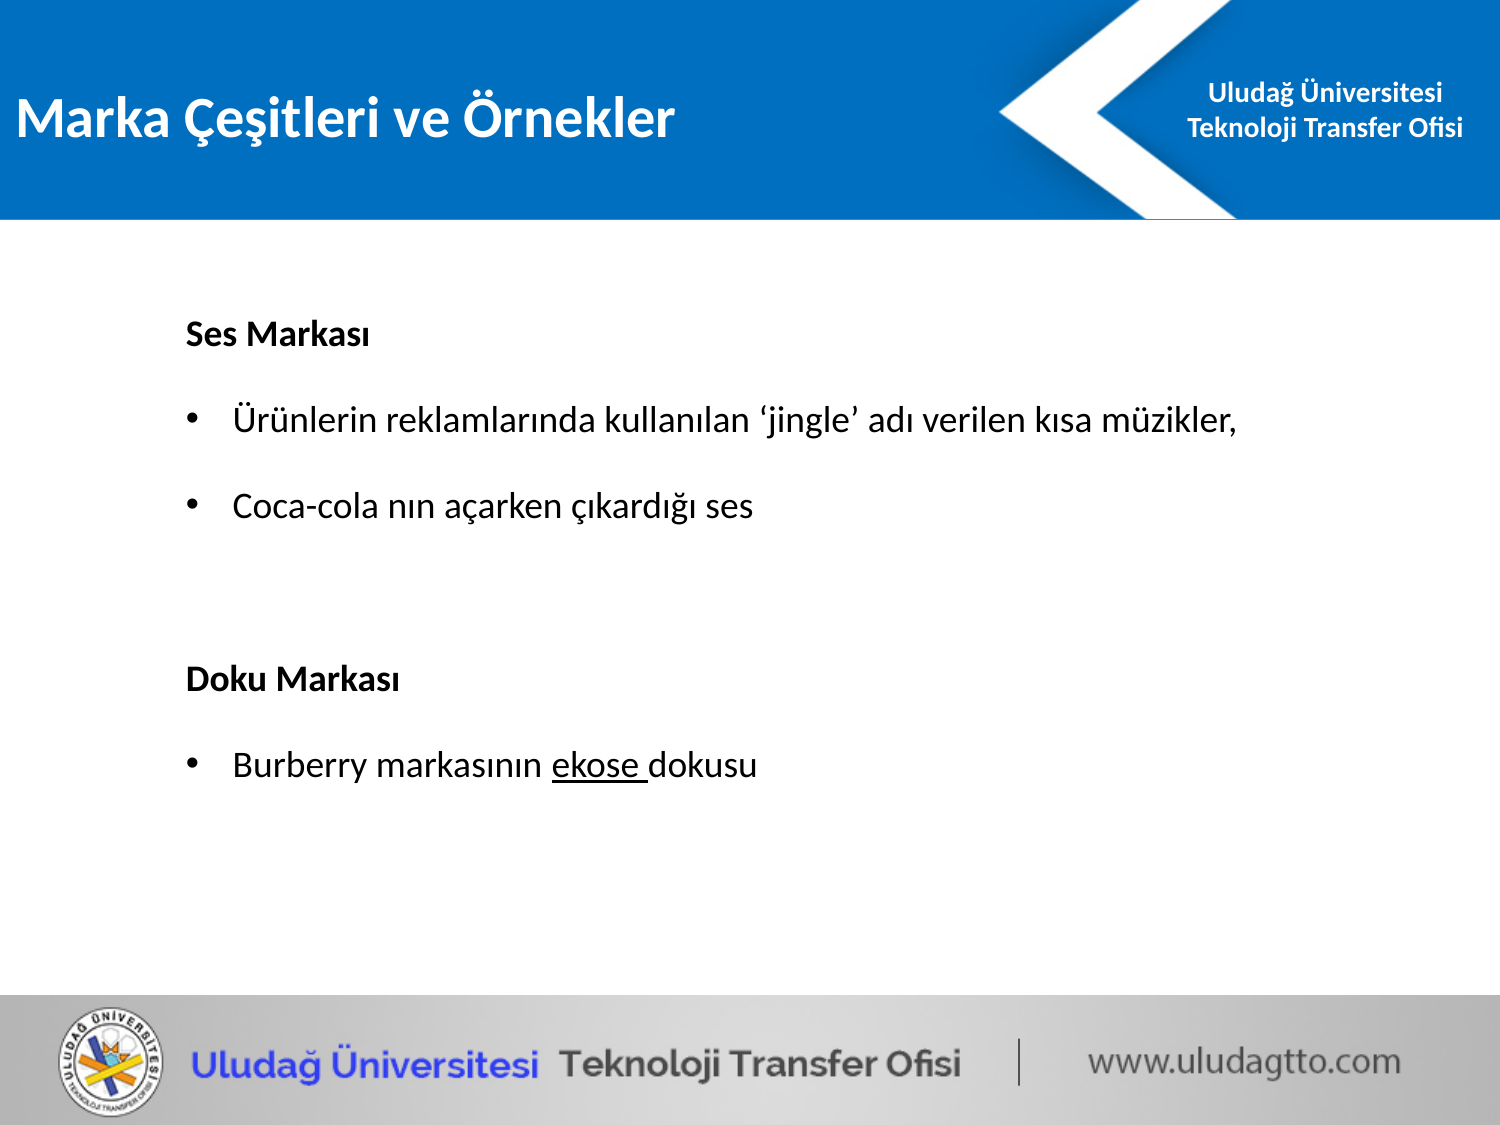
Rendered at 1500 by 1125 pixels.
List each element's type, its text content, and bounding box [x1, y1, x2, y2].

picture [0, 995, 1500, 1125]
list Marka Çeşitleri ve Örnekler [0, 0, 1022, 218]
text_box Ses Markası Ürünlerin reklamlarında kullanılan ‘jingle’ adı verilen kısa müzikler, Coca-cola nın açarken çıkardığı ses Doku Markası Burberry markasının ekose dokusu [171, 278, 1329, 879]
picture [0, 0, 1500, 219]
